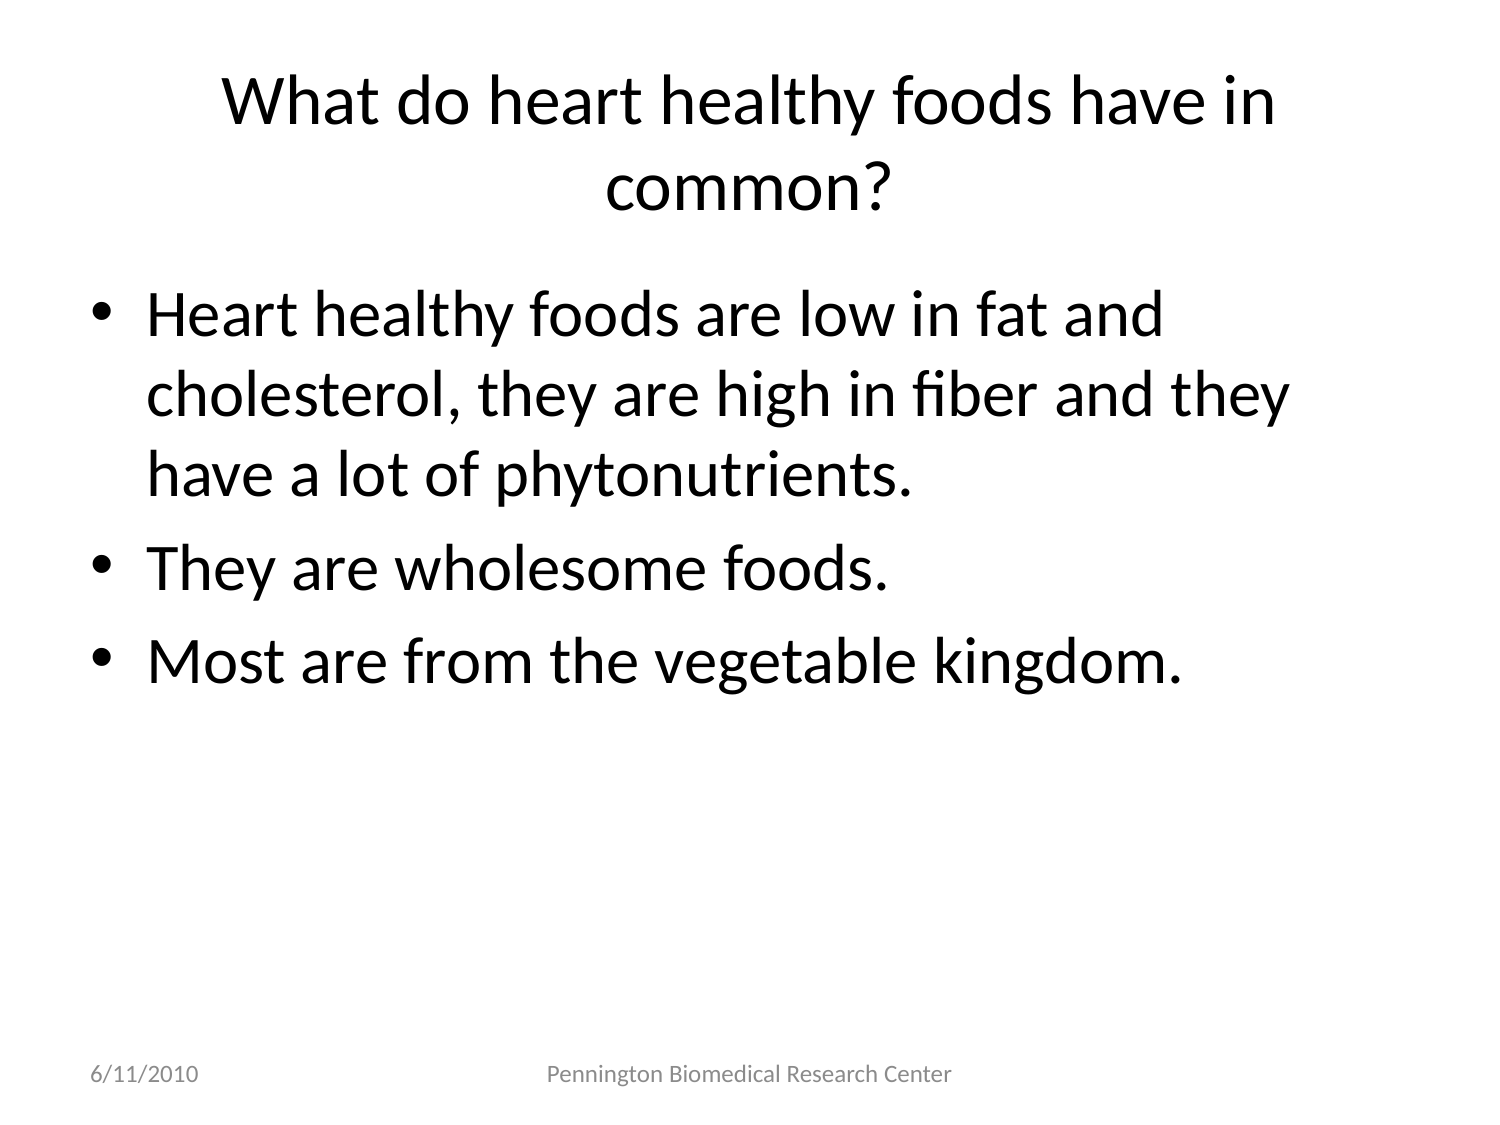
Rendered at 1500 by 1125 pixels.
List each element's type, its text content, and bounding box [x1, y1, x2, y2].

title What do heart healthy foods have in common? [75, 45, 1425, 233]
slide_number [75, 1042, 425, 1103]
list Heart healthy foods are low in fat and cholesterol, they are high in fiber and they have a lot of phytonutrients. They are wholesome foods. Most are from the vegetable kingdom. [75, 262, 1425, 1005]
footer Pennington Biomedical Research Center [512, 1042, 988, 1103]
